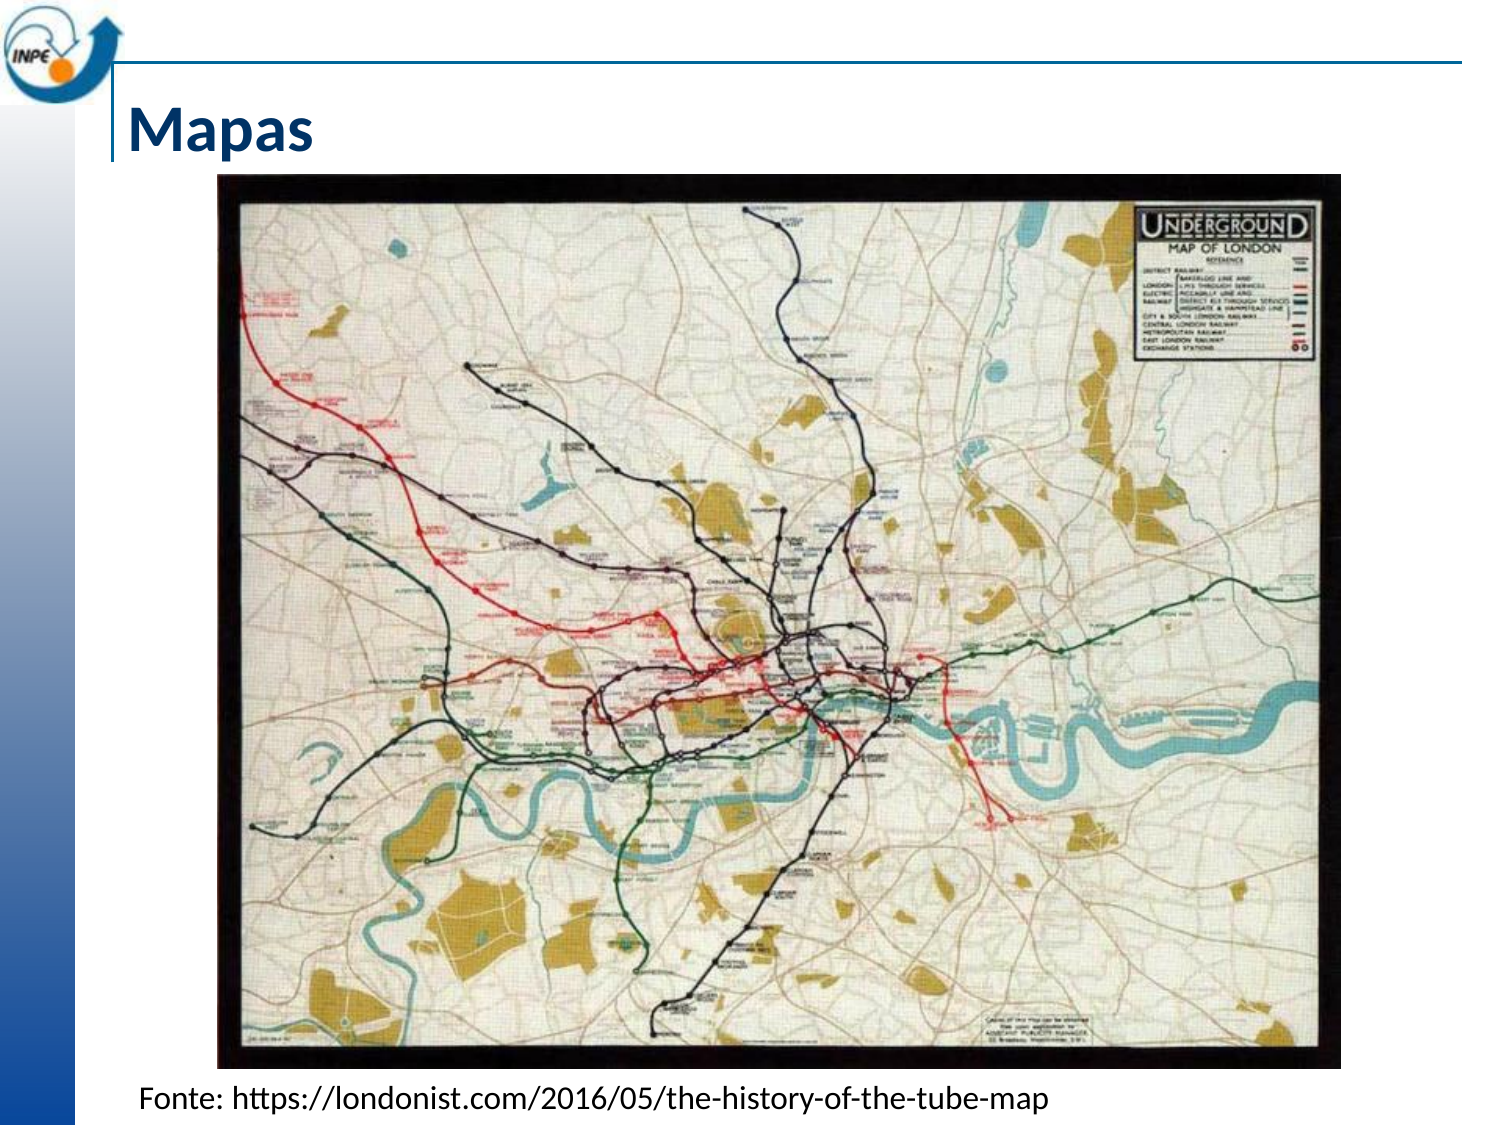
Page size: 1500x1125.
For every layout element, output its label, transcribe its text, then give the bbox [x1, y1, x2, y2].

picture [0, 0, 125, 105]
text_box Fonte: https://londonist.com/2016/05/the-history-of-the-tube-map [123, 1068, 1128, 1124]
title Mapas [112, 62, 1450, 188]
picture [217, 174, 1341, 1069]
